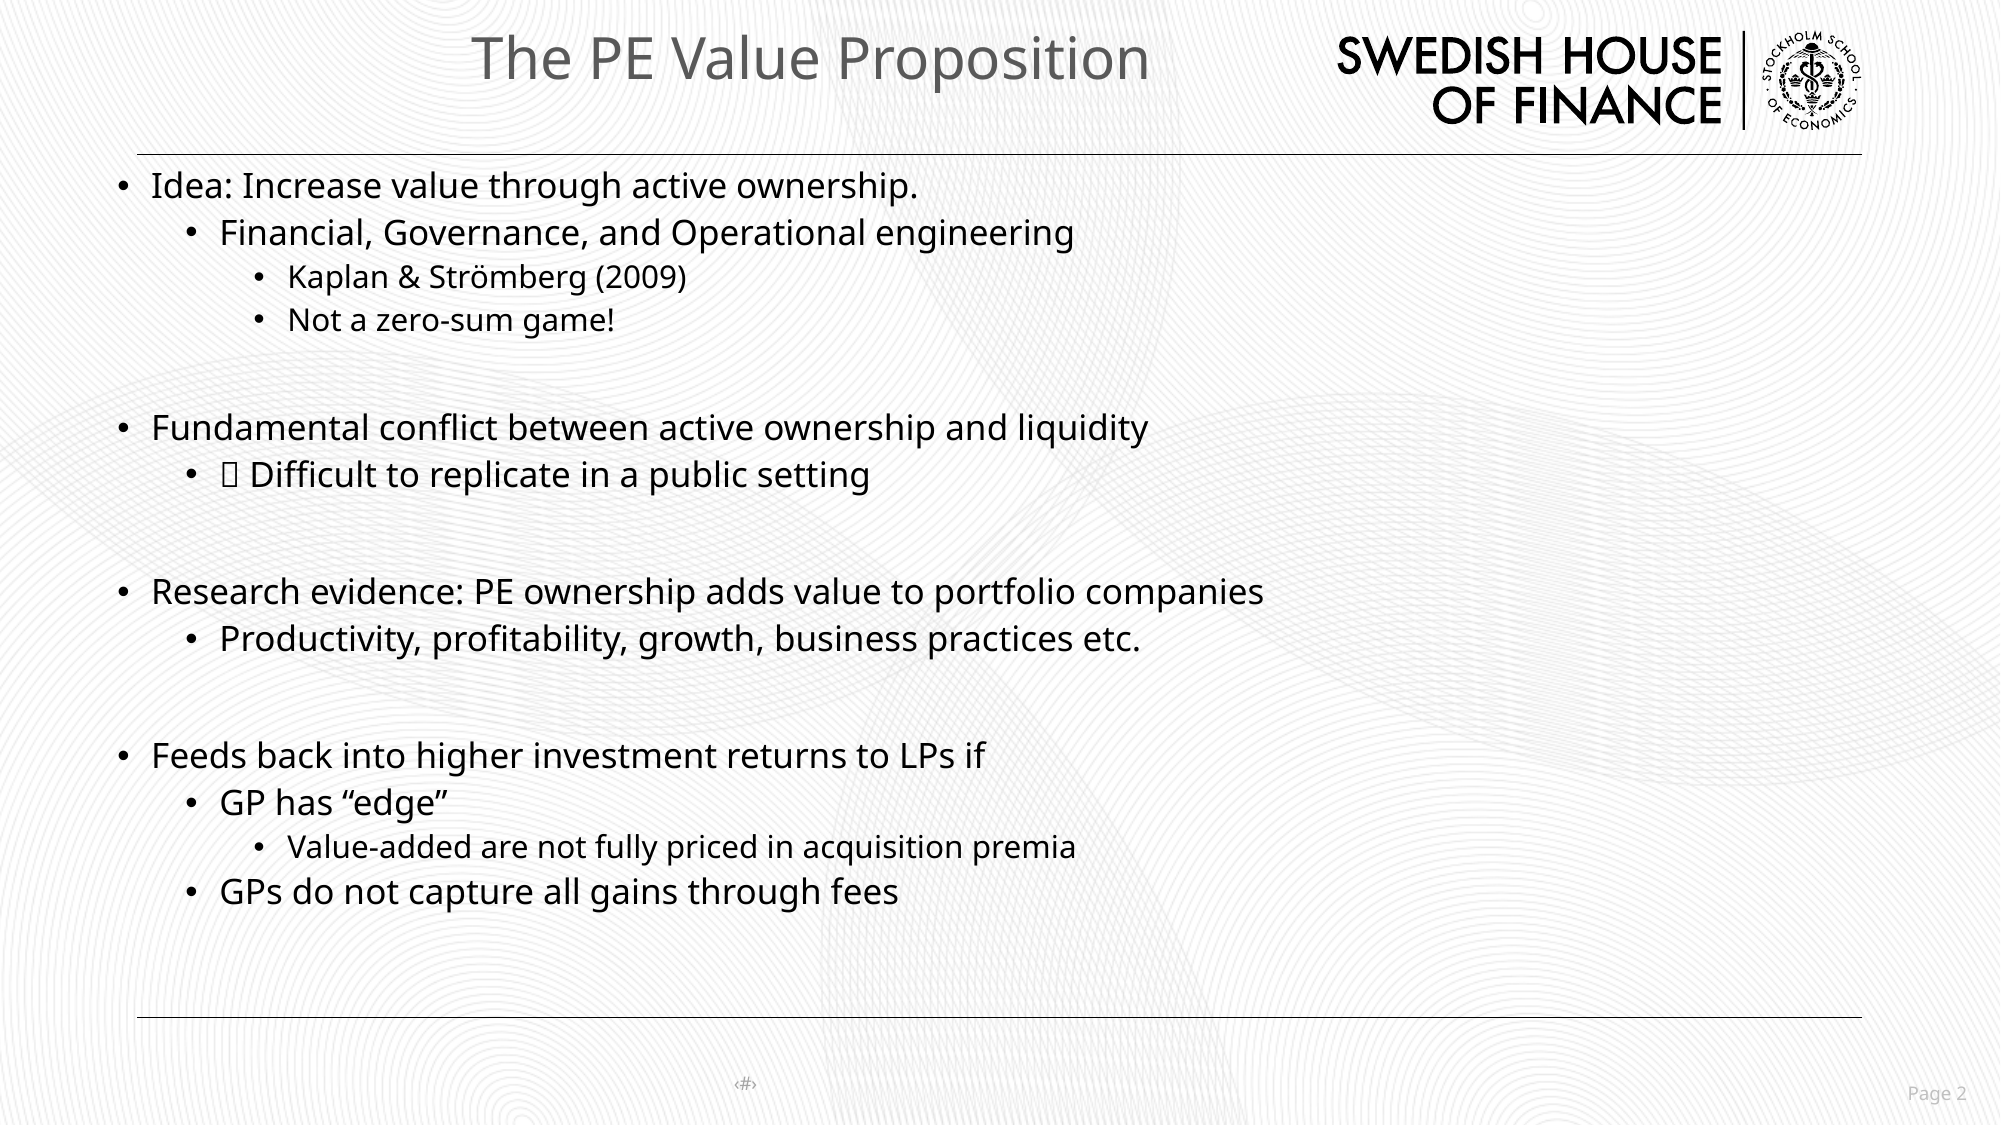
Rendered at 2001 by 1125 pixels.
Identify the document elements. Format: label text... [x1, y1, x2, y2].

footer ‹#› [718, 1053, 1353, 1113]
list Idea: Increase value through active ownership. Financial, Governance, and Operational engineering Kaplan & Strömberg (2009) Not a zero-sum game! Fundamental conflict between active ownership and liquidity  Difficult to replicate in a public setting Research evidence: PE ownership adds value to portfolio companies Productivity, profitability, growth, business practices etc. Feeds back into higher investment returns to LPs if GP has “edge” Value-added are not fully priced in acquisition premia GPs do not capture all gains through fees [102, 160, 1945, 926]
slide_number Page 2 [1515, 1076, 1983, 1113]
picture [0, 0, 2001, 1125]
title The PE Value Proposition [456, 0, 1663, 121]
